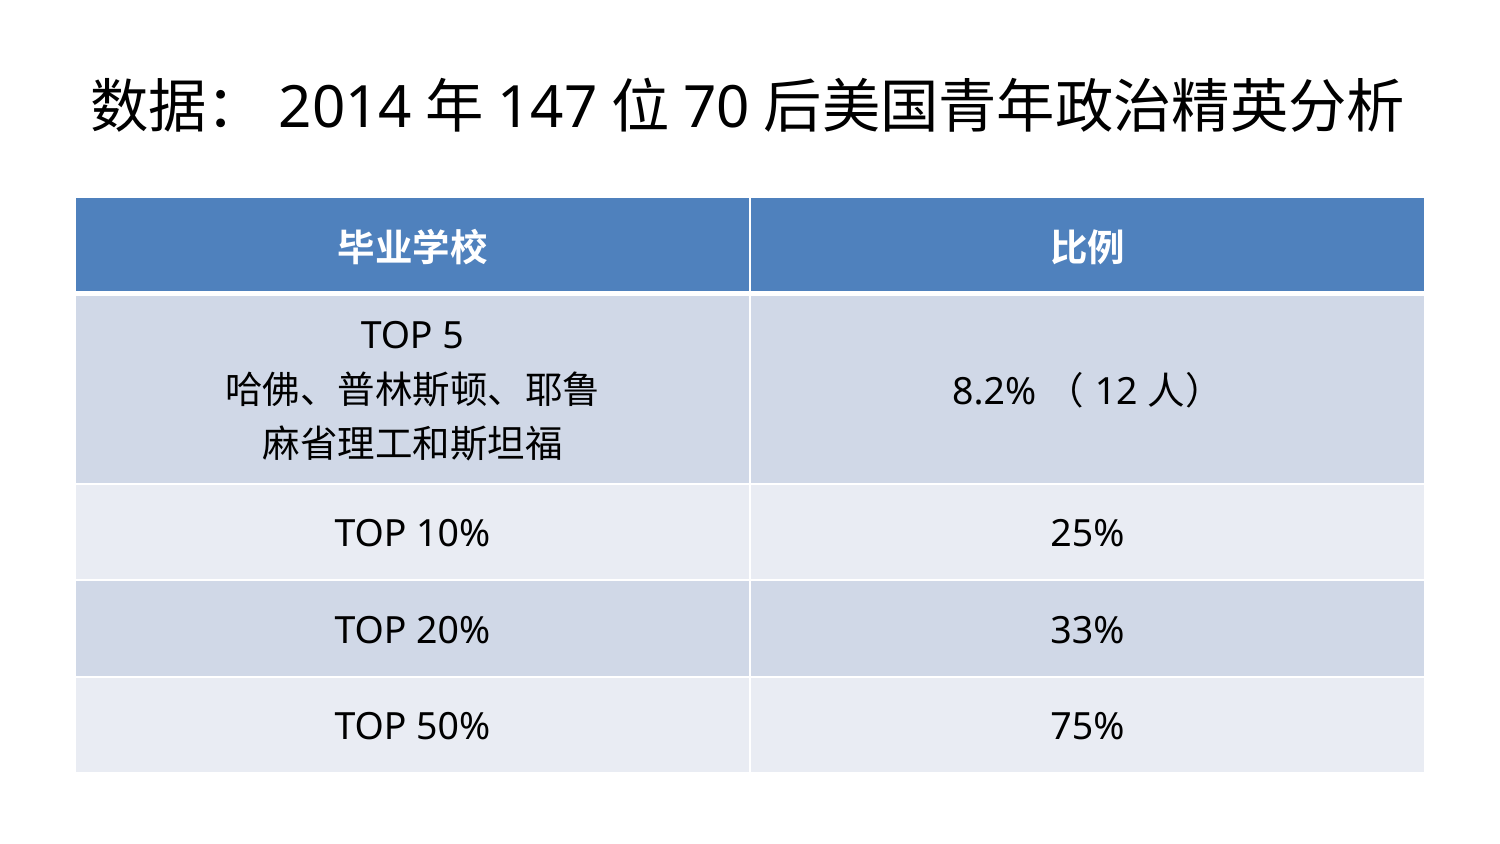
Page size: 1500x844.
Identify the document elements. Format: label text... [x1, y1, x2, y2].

table_cell 25% [751, 485, 1424, 579]
table_cell TOP 20% [76, 581, 749, 676]
table_cell 8.2%（12人） [751, 296, 1424, 483]
table_cell 75% [751, 678, 1424, 772]
table_cell 33% [751, 581, 1424, 676]
table_cell TOP 5 哈佛、普林斯顿、耶鲁 麻省理工和斯坦福 [76, 296, 749, 483]
table_header 比例 [751, 198, 1424, 291]
table_header 毕业学校 [76, 198, 749, 291]
table_cell TOP 10% [76, 485, 749, 579]
title 数据：2014年147位70后美国青年政治精英分析 [74, 33, 1426, 175]
table_cell TOP 50% [76, 678, 749, 772]
